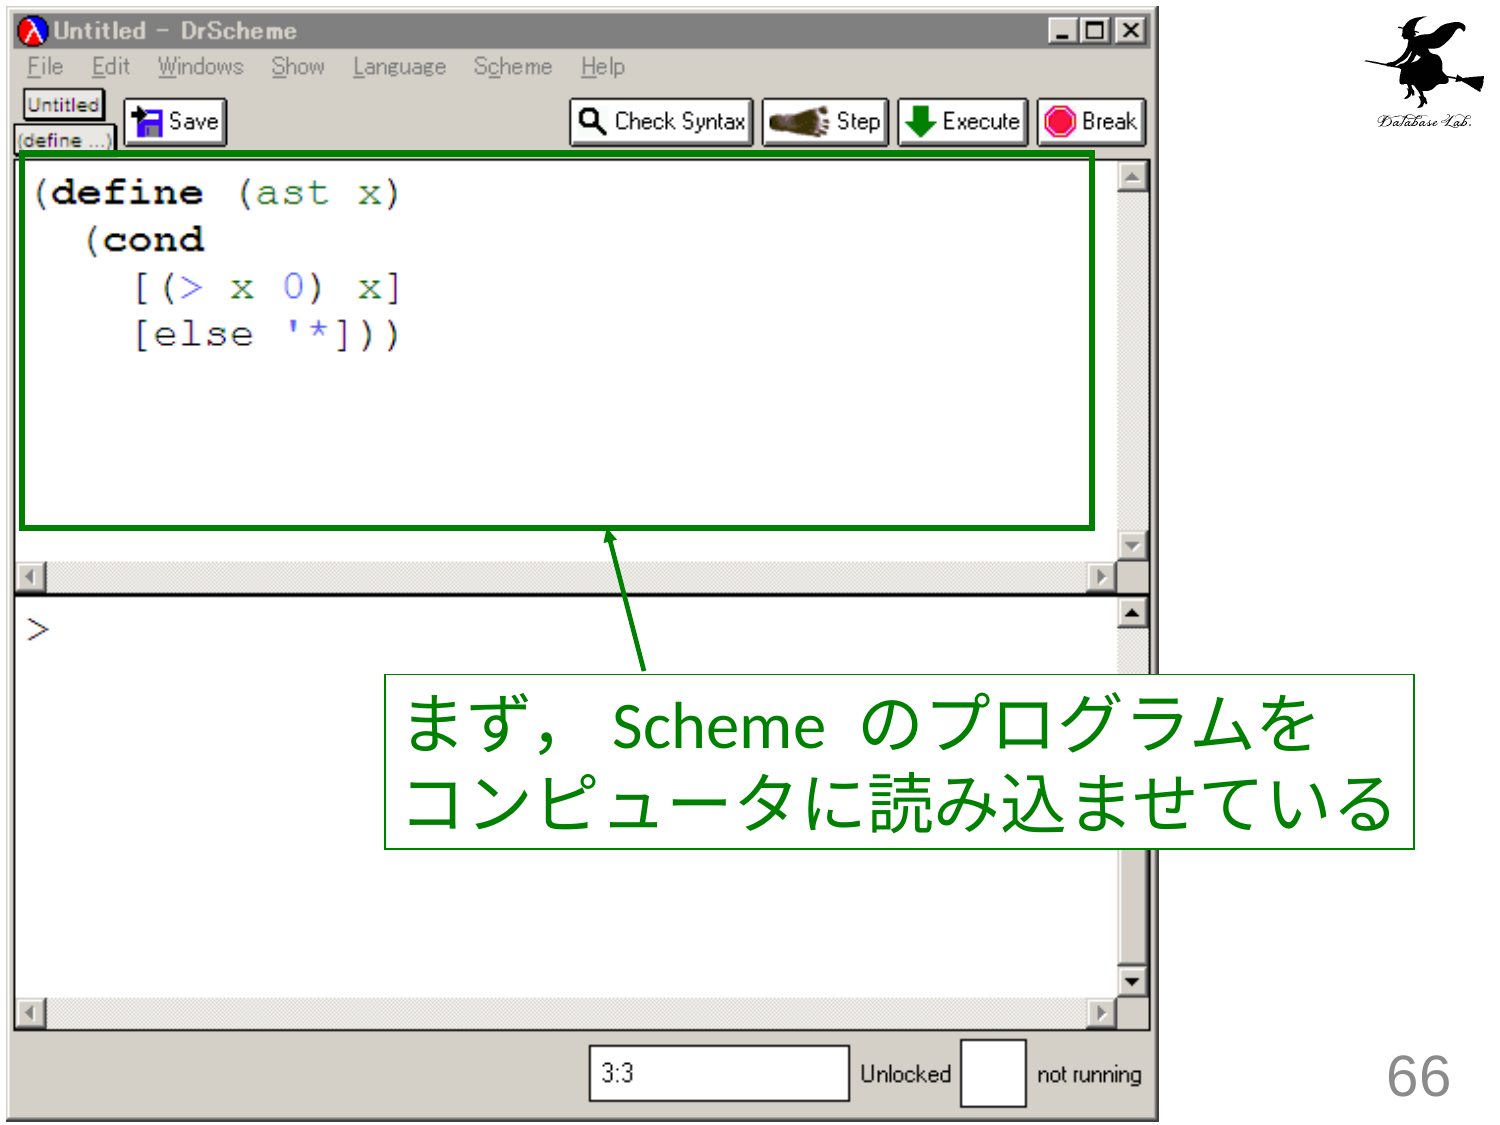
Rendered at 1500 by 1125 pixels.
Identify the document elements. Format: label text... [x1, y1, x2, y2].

picture [6, 6, 1159, 1122]
picture [1362, 14, 1486, 130]
slide_number 66 [1159, 1042, 1467, 1103]
text_box まず，Scheme のプログラムを コンピュータに読み込ませている [1159, 674, 1415, 850]
